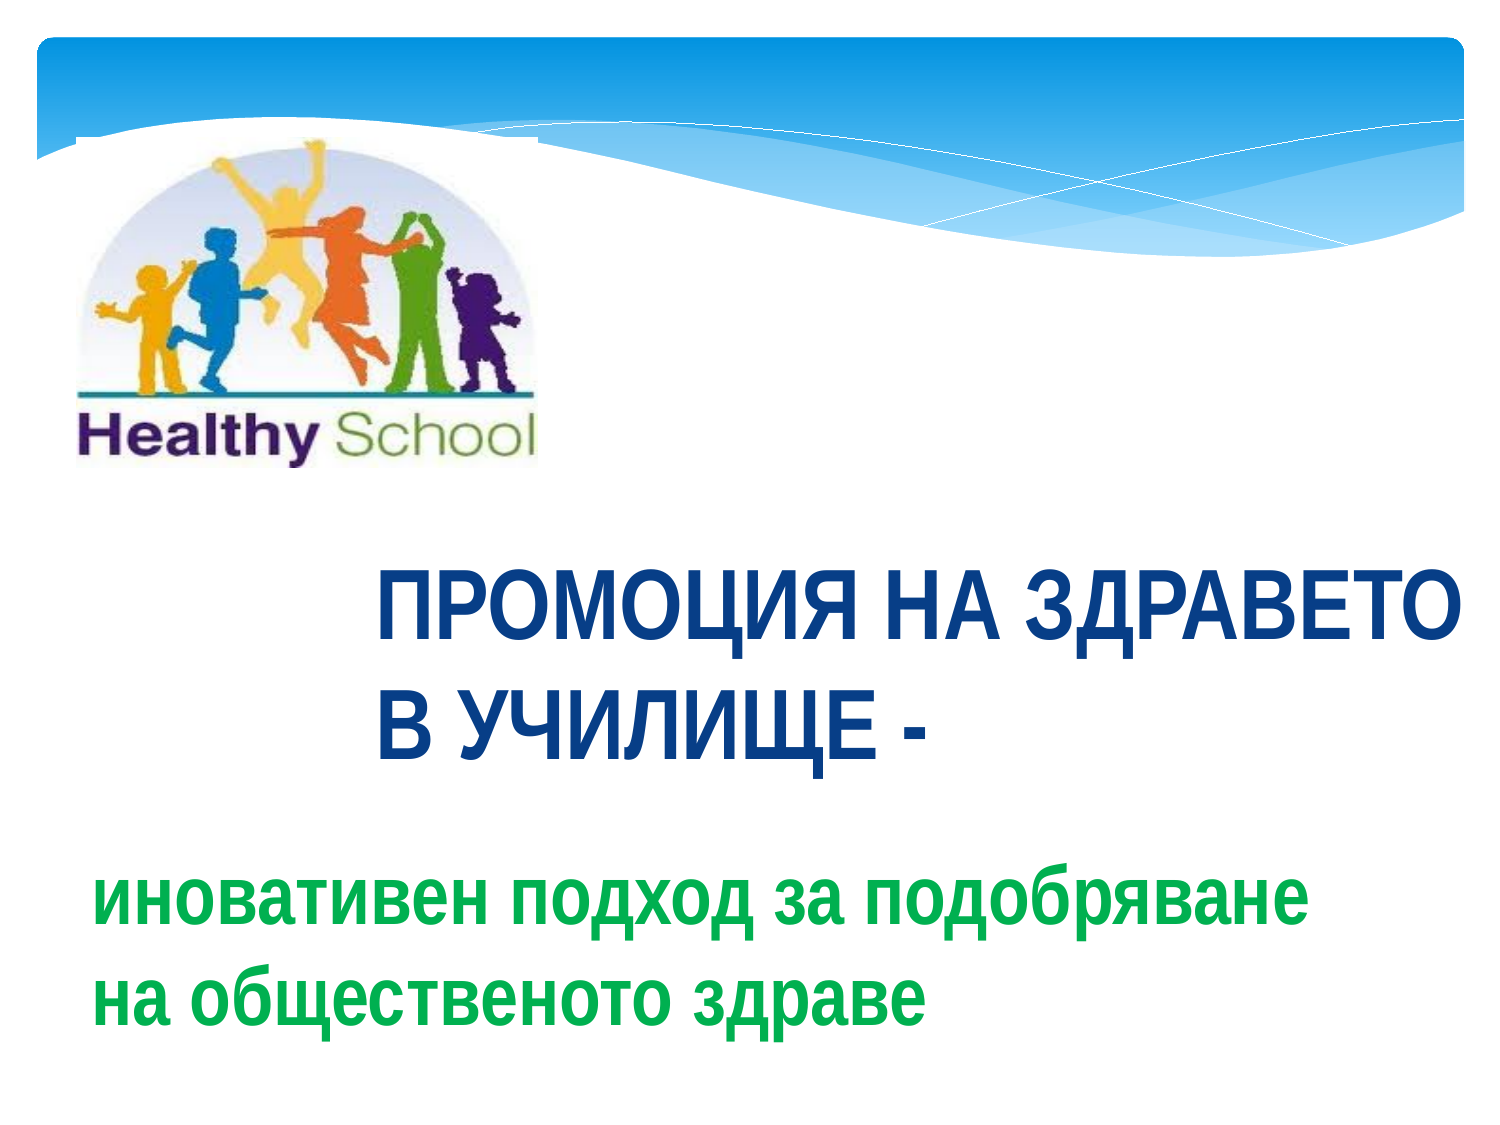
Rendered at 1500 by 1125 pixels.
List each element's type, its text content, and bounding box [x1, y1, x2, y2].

title ПРОМОЦИЯ НА ЗДРАВЕТО В УЧИЛИЩЕ - [360, 491, 1483, 787]
list иновативен подход за подобряване на общественото здраве [76, 834, 1376, 1059]
picture [76, 136, 538, 469]
